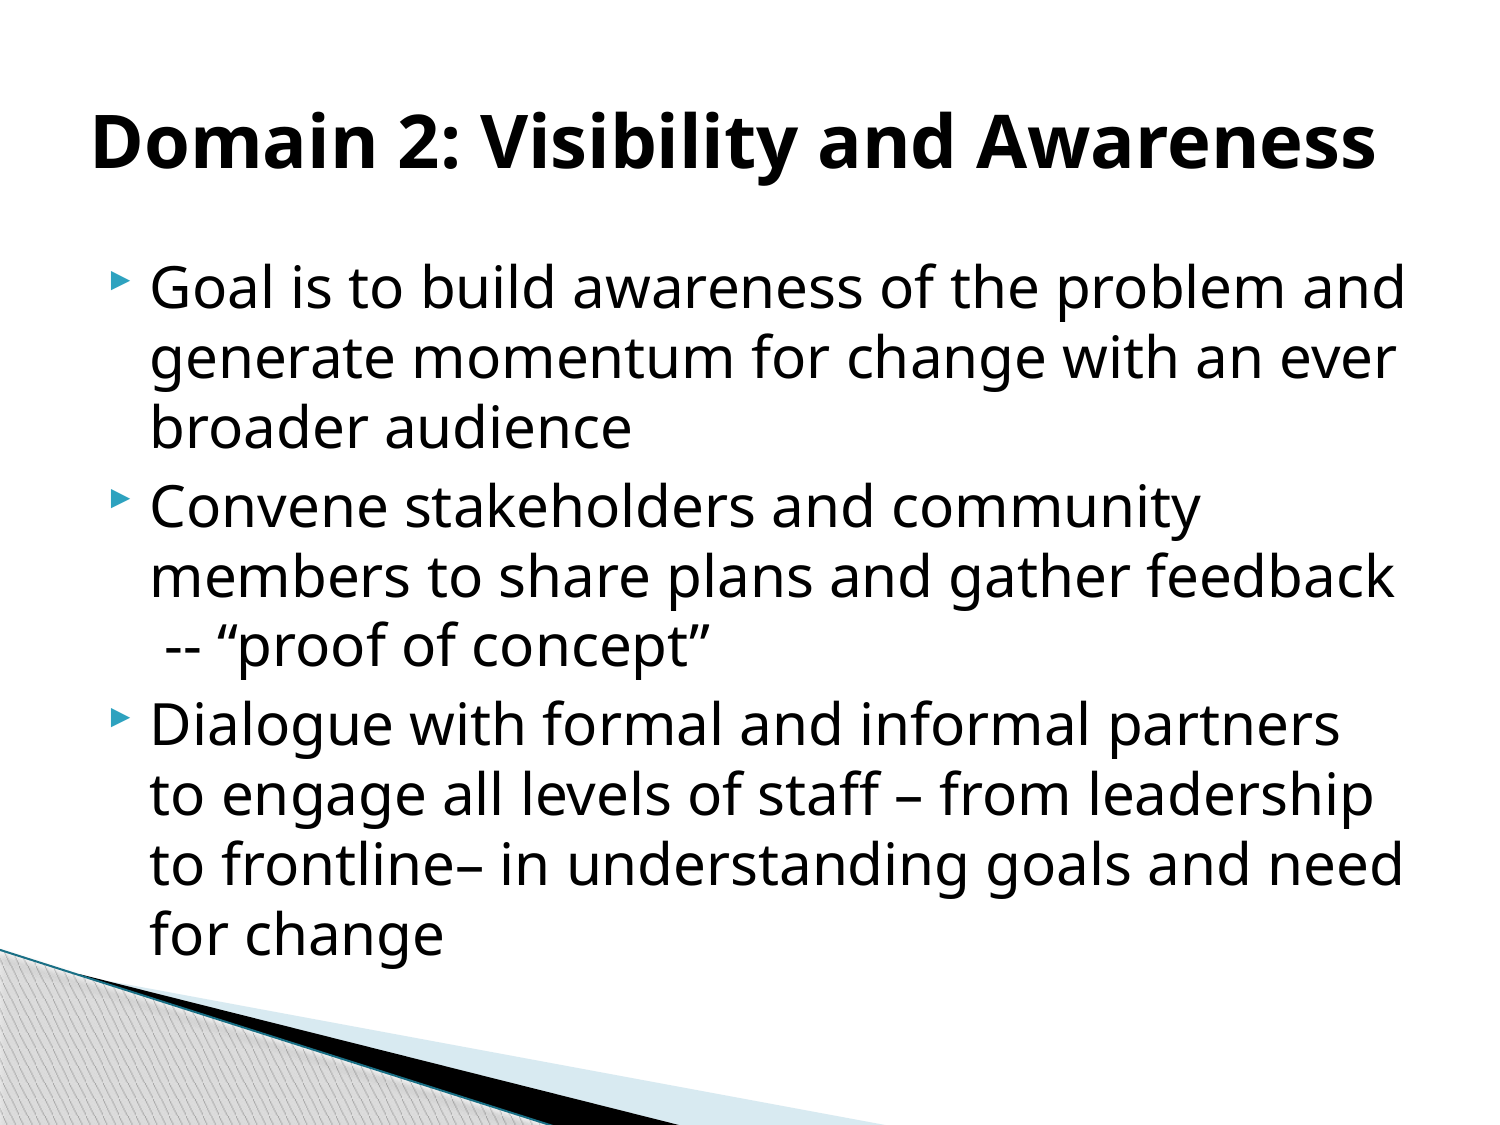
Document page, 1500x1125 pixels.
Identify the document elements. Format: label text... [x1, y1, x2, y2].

list Goal is to build awareness of the problem and generate momentum for change with an ever broader audience Convene stakeholders and community members to share plans and gather feedback -- “proof of concept” Dialogue with formal and informal partners to engage all levels of staff – from leadership to frontline– in understanding goals and need for change [75, 243, 1425, 986]
title Domain 2: Visibility and Awareness [75, 45, 1425, 233]
